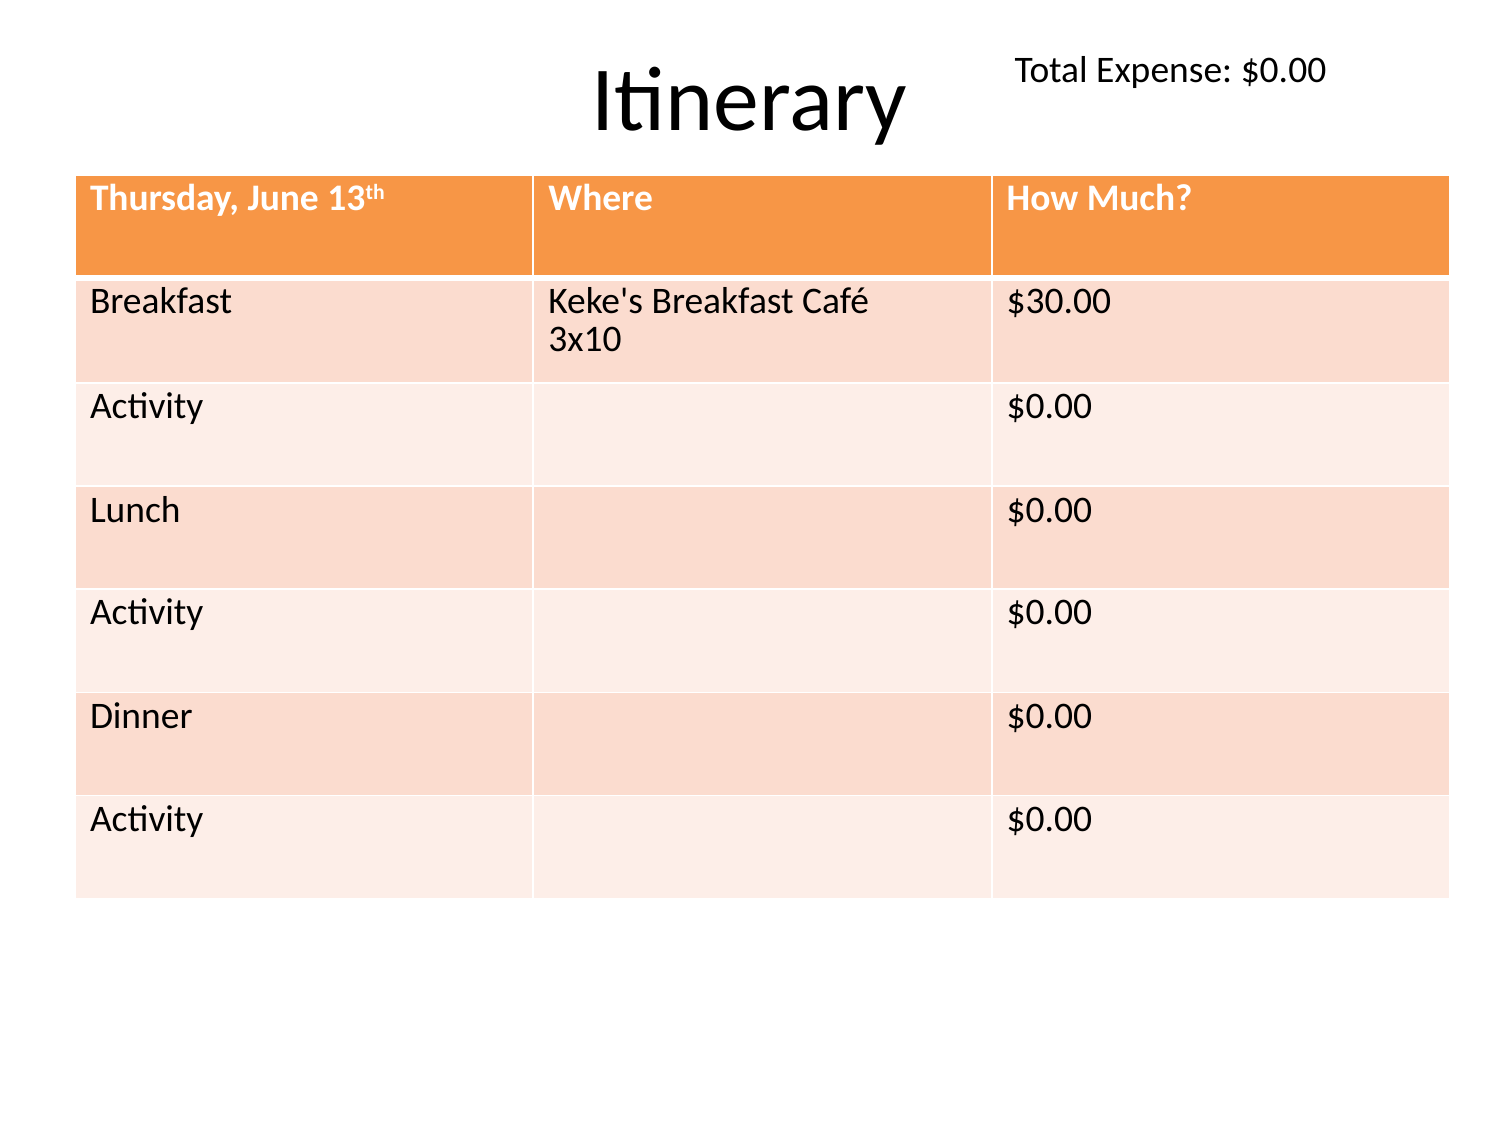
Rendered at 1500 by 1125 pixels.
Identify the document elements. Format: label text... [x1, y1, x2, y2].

table_header Thursday, June 13th [76, 176, 532, 275]
text_box Total Expense: $0.00 [999, 37, 1463, 98]
table_cell $0.00 [993, 693, 1449, 795]
table_cell Dinner [76, 693, 532, 795]
title Itinerary [75, 0, 1425, 174]
table_cell [534, 796, 991, 898]
table_cell $30.00 [993, 281, 1449, 382]
table_cell Activity [76, 590, 532, 692]
table_cell [534, 590, 991, 692]
table_cell $0.00 [993, 590, 1449, 692]
table_cell Activity [76, 384, 532, 485]
table_cell $0.00 [993, 384, 1449, 485]
table_cell $0.00 [993, 487, 1449, 588]
table_cell [534, 487, 991, 588]
table_cell Lunch [76, 487, 532, 588]
table_cell $0.00 [993, 796, 1449, 898]
table_header Where [534, 176, 991, 275]
table_header How Much? [993, 176, 1449, 275]
table_cell [534, 693, 991, 795]
table_cell Keke's Breakfast Café 3x10 [534, 281, 991, 382]
table_cell Activity [76, 796, 532, 898]
table_cell [534, 384, 991, 485]
table_cell Breakfast [76, 281, 532, 382]
